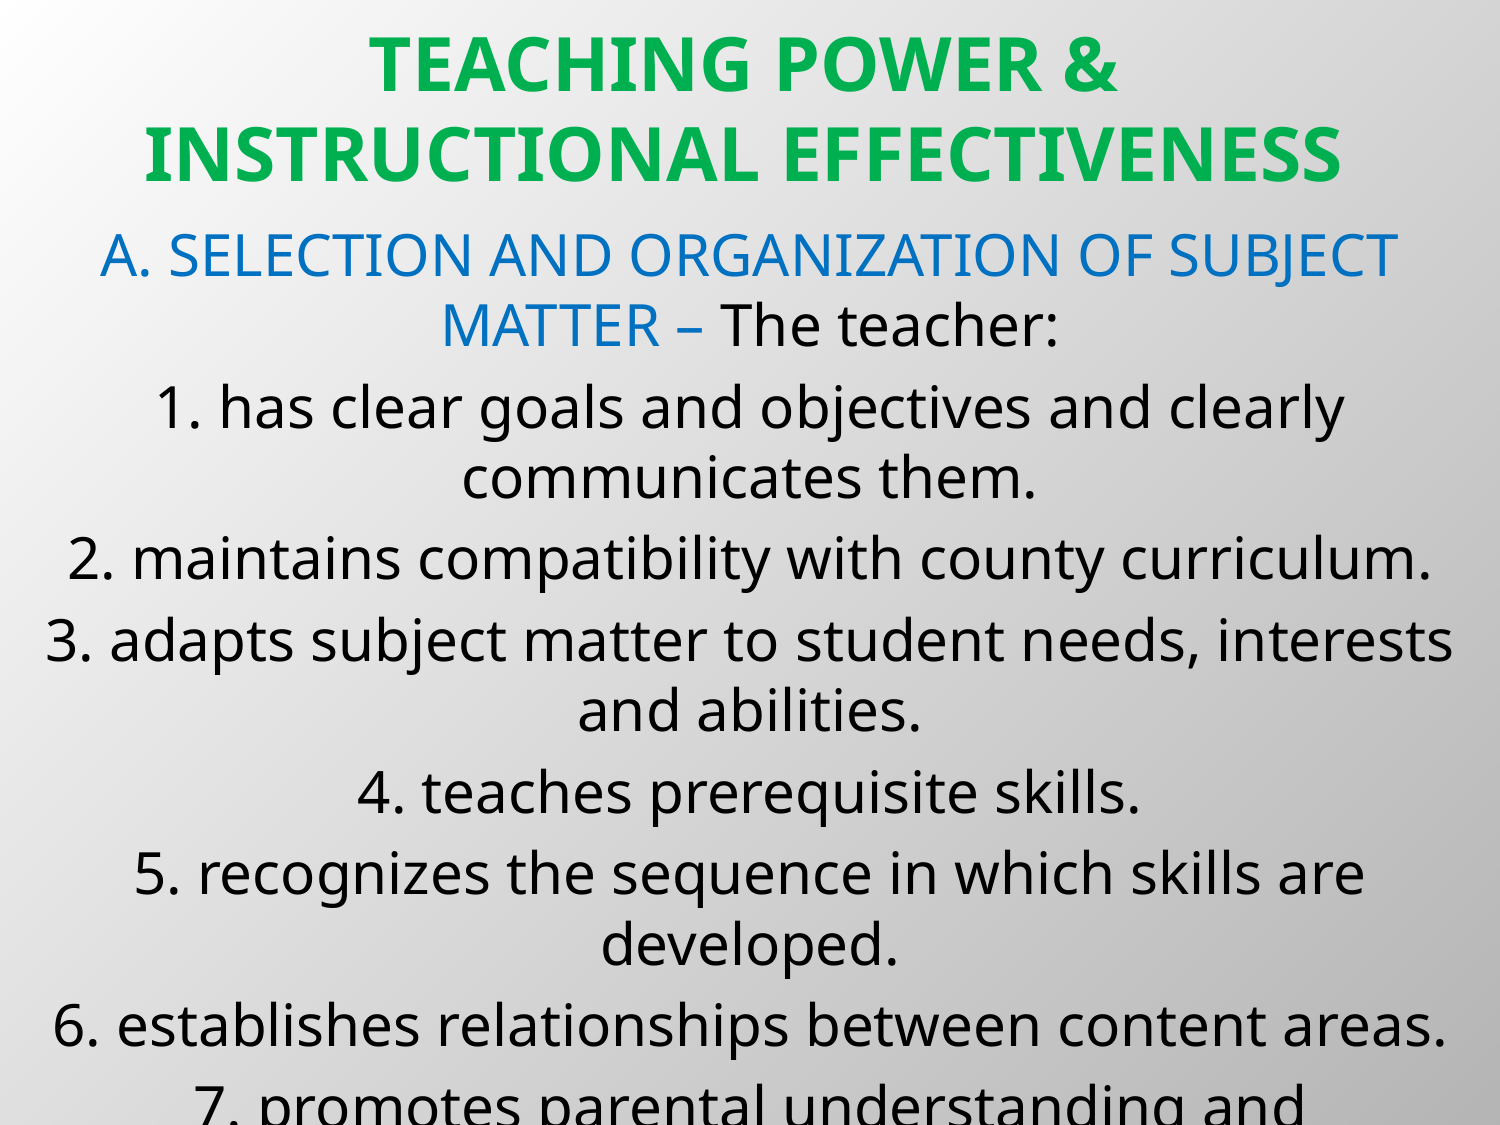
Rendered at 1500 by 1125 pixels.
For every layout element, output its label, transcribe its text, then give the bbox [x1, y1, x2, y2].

title TEACHING POWER & INSTRUCTIONAL EFFECTIVENESS [69, 0, 1420, 210]
subtitle A. SELECTION AND ORGANIZATION OF SUBJECT MATTER – The teacher: 1. has clear goals and objectives and clearly communicates them. 2. maintains compatibility with county curriculum. 3. adapts subject matter to student needs, interests and abilities. 4. teaches prerequisite skills. 5. recognizes the sequence in which skills are developed. 6. establishes relationships between content areas. 7. promotes parental understanding and cooperation. [0, 210, 1500, 1125]
